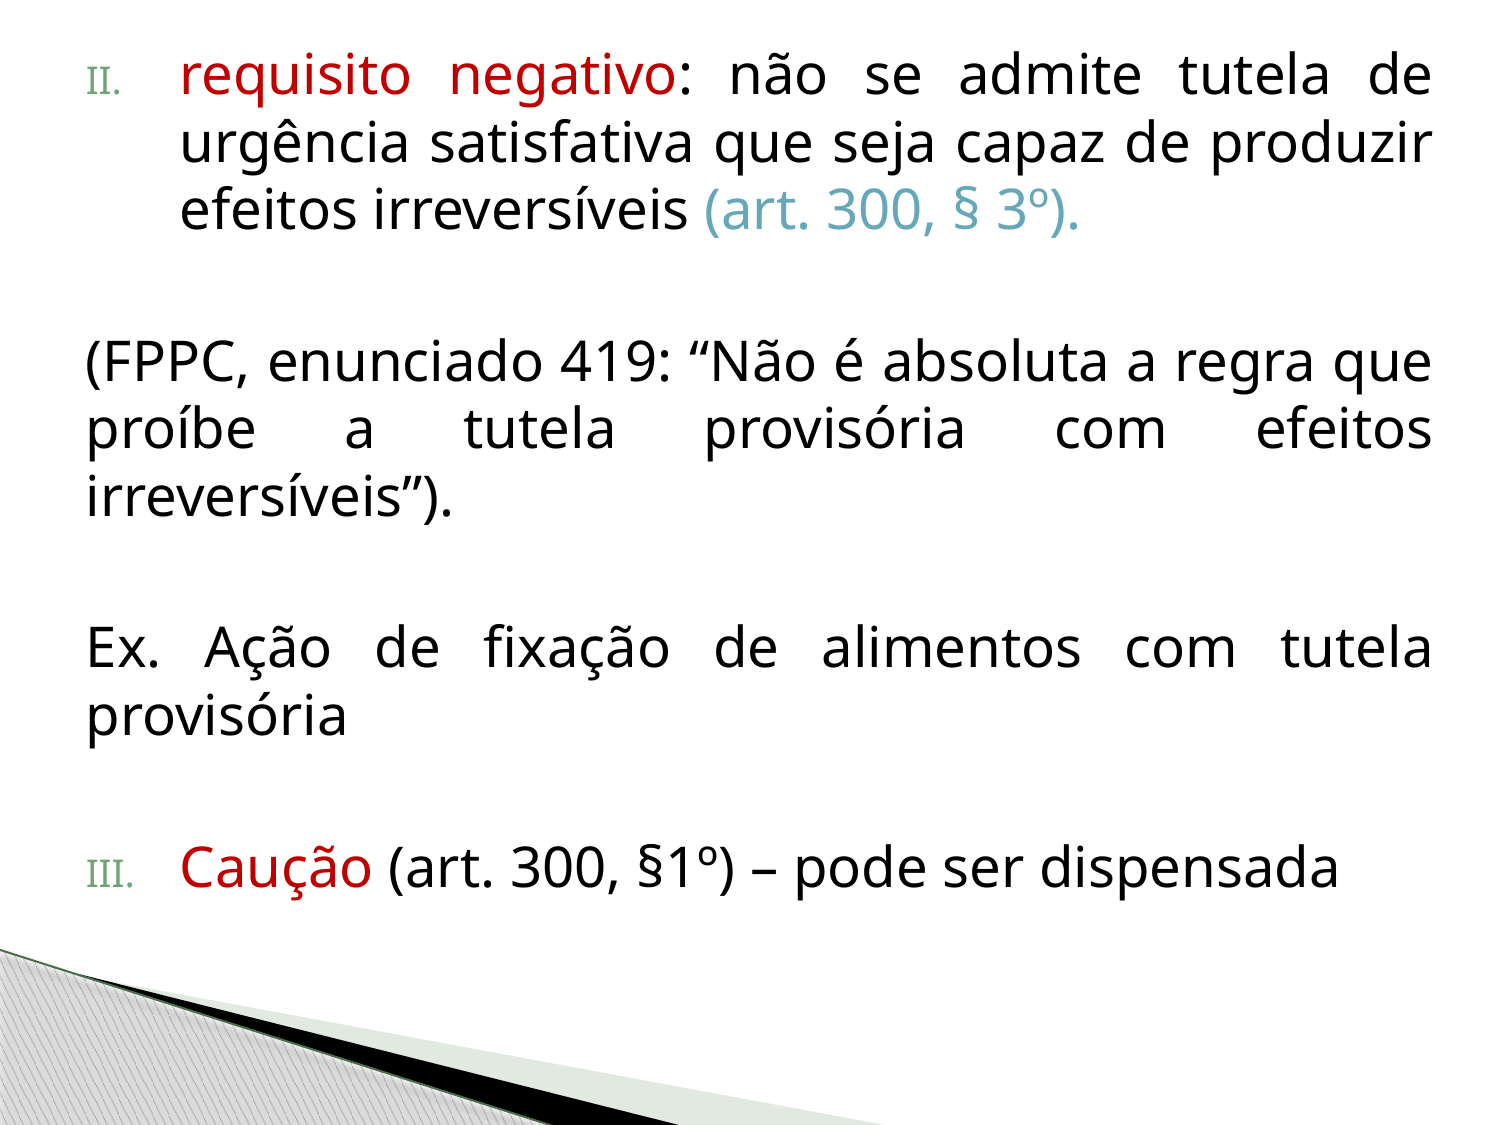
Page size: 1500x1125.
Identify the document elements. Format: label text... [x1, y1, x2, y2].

list requisito negativo: não se admite tutela de urgência satisfativa que seja capaz de produzir efeitos irreversíveis (art. 300, § 3º). (FPPC, enunciado 419: “Não é absoluta a regra que proíbe a tutela provisória com efeitos irreversíveis”). Ex. Ação de fixação de alimentos com tutela provisória Caução (art. 300, §1º) – pode ser dispensada [53, 30, 1449, 1020]
